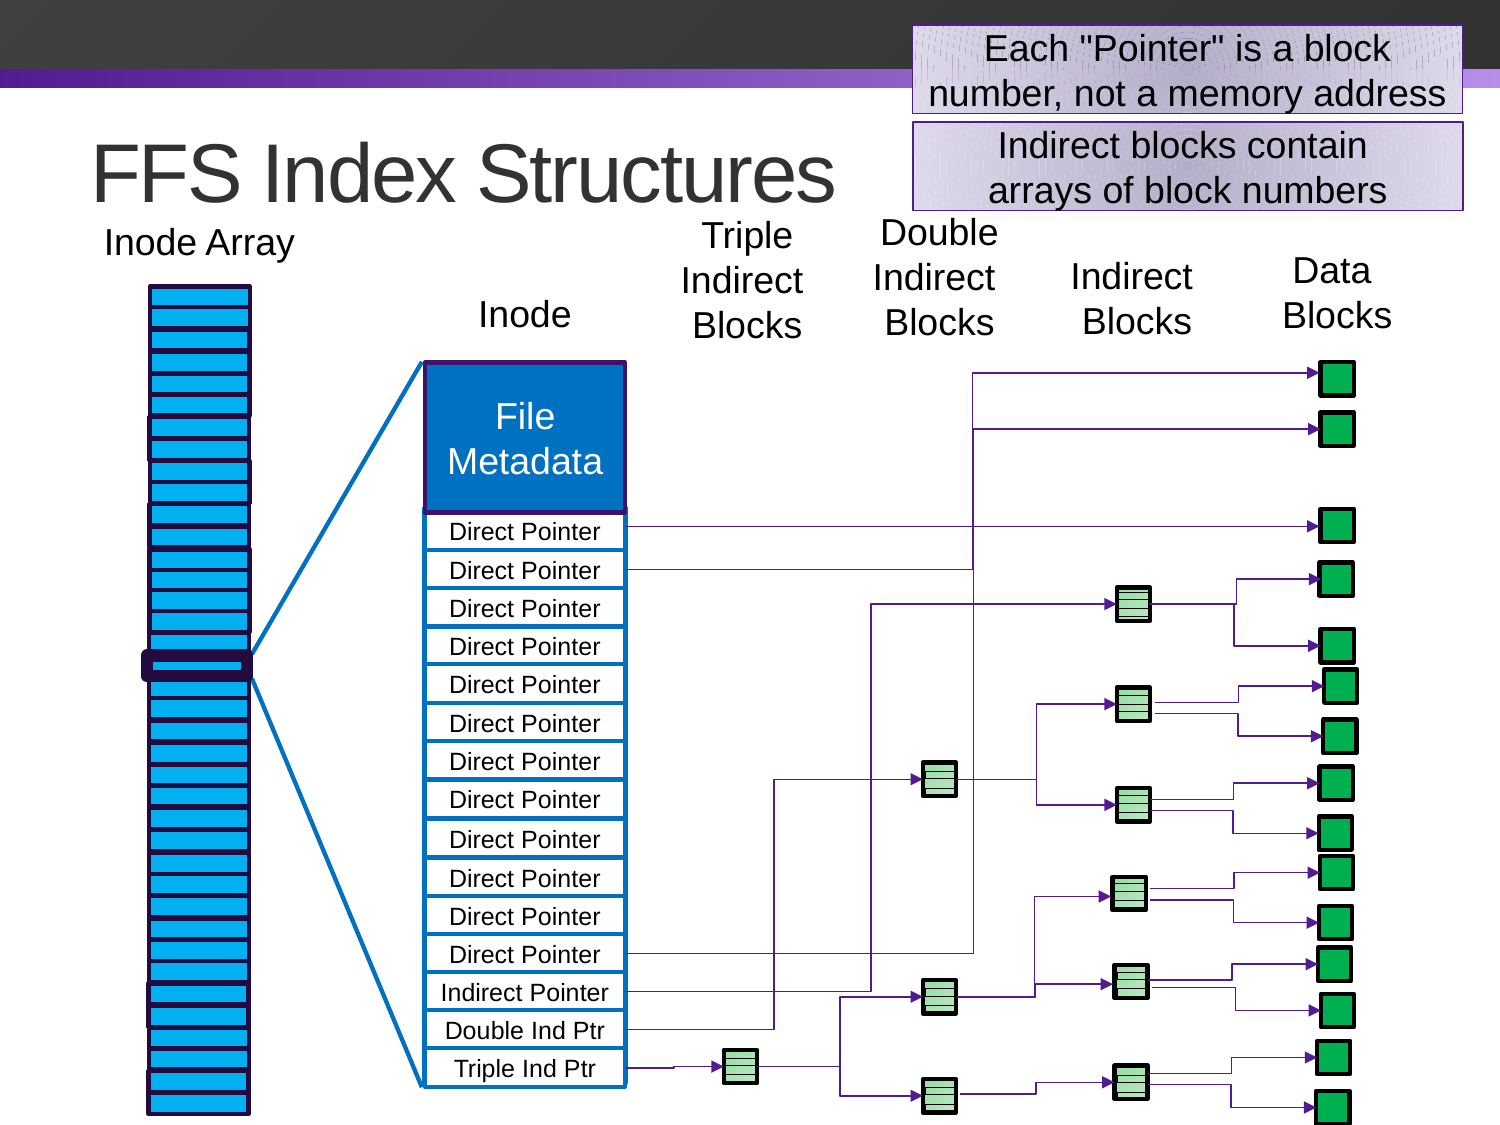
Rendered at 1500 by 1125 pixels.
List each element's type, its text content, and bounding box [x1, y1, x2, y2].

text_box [924, 988, 957, 1013]
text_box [1114, 883, 1147, 909]
text_box Each "Pointer" is a block number, not a memory address [912, 24, 1463, 114]
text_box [924, 1087, 957, 1112]
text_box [251, 361, 423, 655]
text_box Indirect Pointer [432, 980, 621, 1008]
title FFS Index Structures [75, 87, 1425, 250]
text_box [1116, 795, 1149, 820]
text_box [625, 855, 1355, 1125]
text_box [1116, 971, 1149, 997]
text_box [1117, 591, 1150, 617]
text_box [924, 770, 957, 796]
text_box Indirect blocks contain arrays of block numbers [912, 121, 1464, 211]
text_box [148, 286, 251, 588]
text_box Inode Array [89, 210, 311, 271]
text_box File Metadata [428, 360, 621, 507]
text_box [624, 199, 1358, 855]
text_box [148, 589, 250, 1115]
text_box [424, 510, 620, 974]
text_box Inode [463, 282, 587, 343]
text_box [724, 1057, 757, 1083]
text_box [1117, 687, 1150, 712]
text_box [251, 678, 423, 1088]
text_box Double Ind Ptr [432, 1008, 622, 1046]
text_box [1116, 1074, 1149, 1100]
text_box Triple Ind Ptr [431, 1046, 622, 1089]
text_box Data Blocks [1366, 239, 1408, 344]
